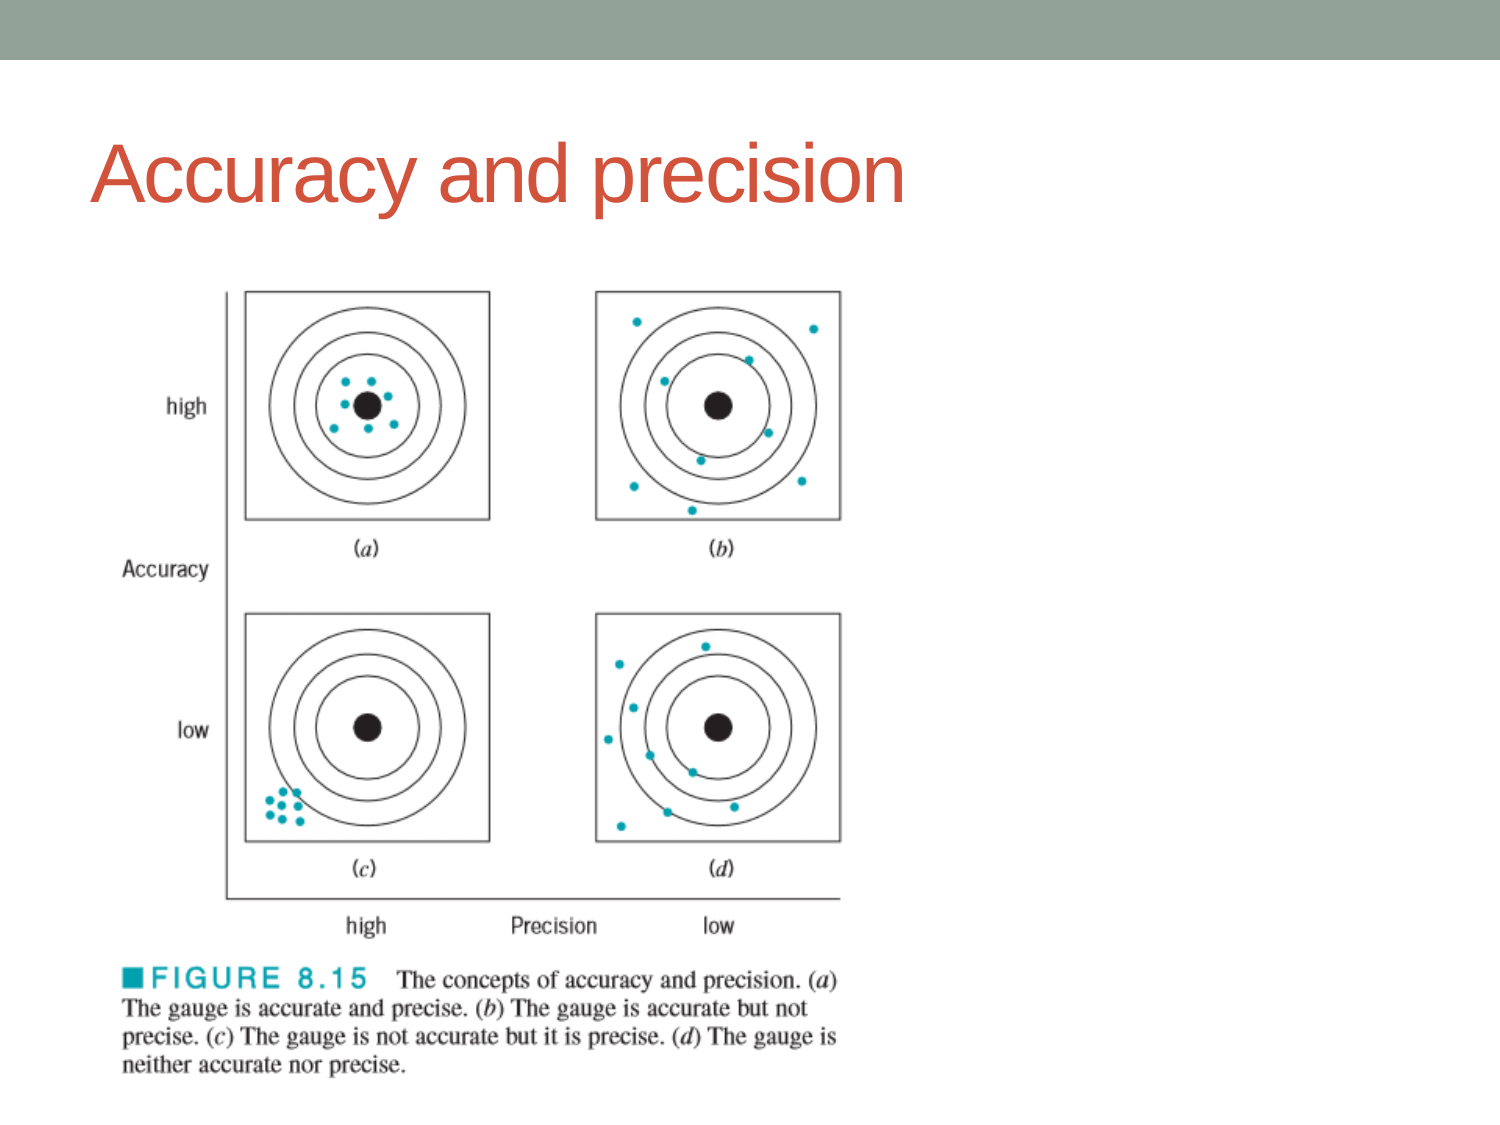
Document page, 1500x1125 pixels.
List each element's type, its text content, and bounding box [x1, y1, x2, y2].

title Accuracy and precision [75, 87, 1425, 250]
picture [74, 274, 937, 1084]
